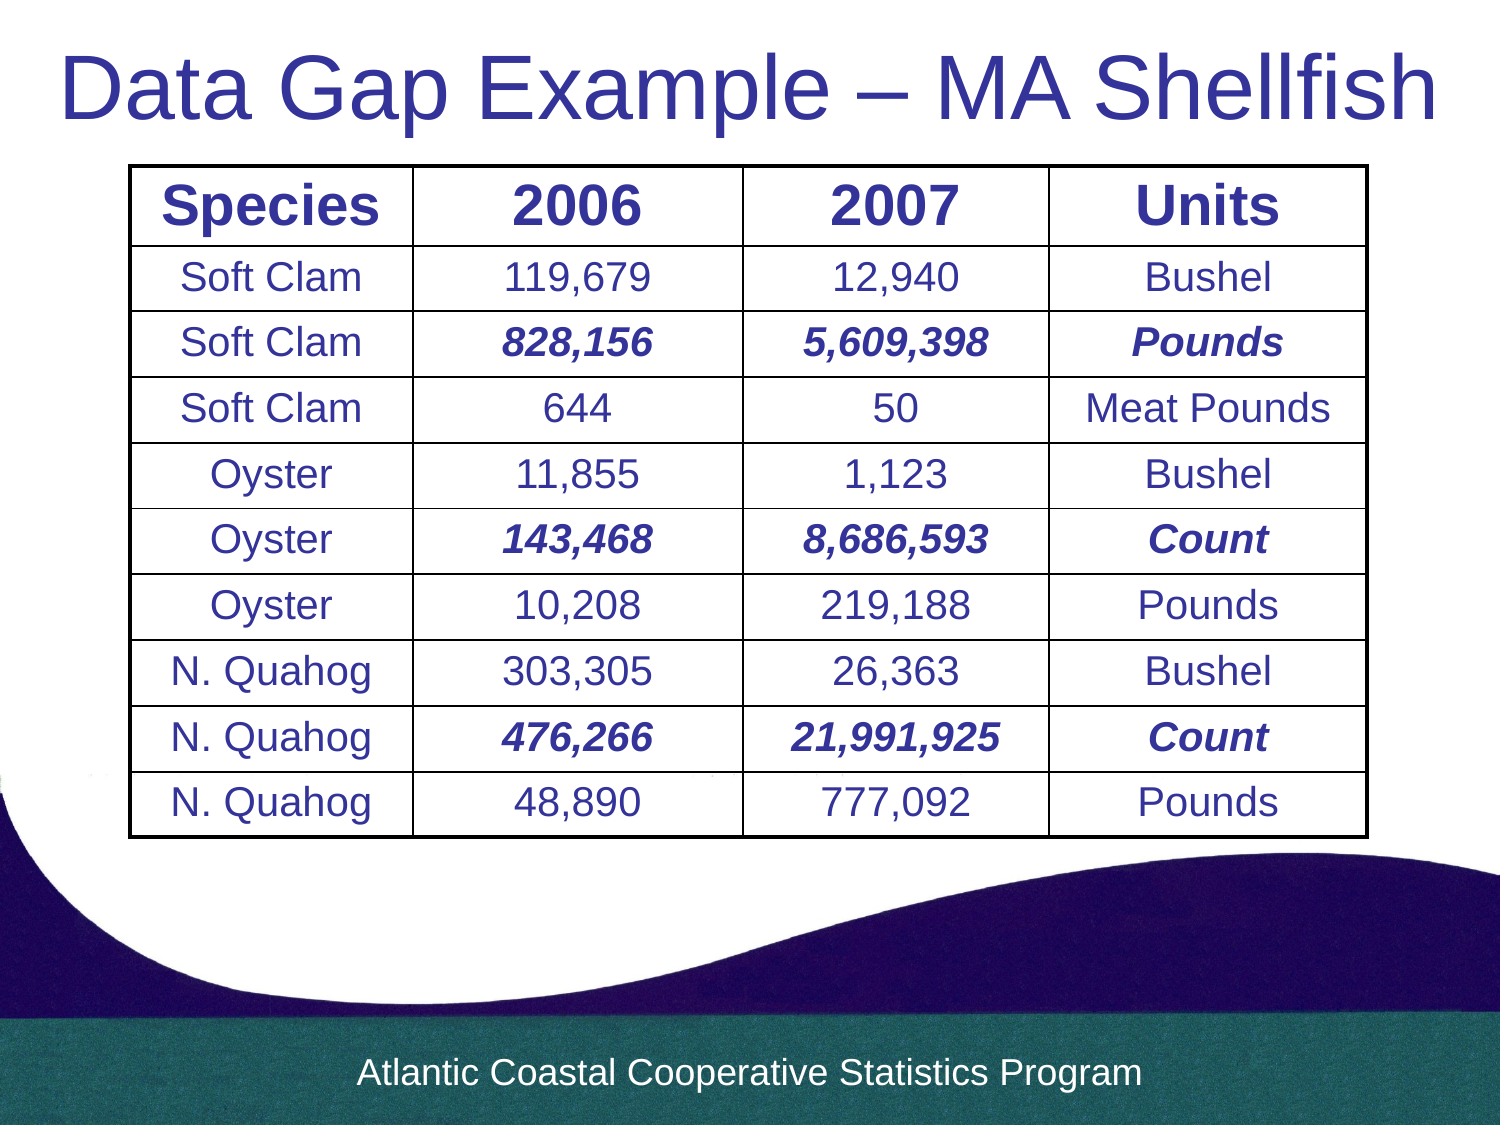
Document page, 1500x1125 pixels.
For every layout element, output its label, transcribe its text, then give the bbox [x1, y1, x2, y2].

table_cell 828,156 [414, 312, 742, 376]
table_cell N. Quahog [132, 707, 412, 771]
table_cell 12,940 [744, 247, 1048, 310]
table_cell Count [1050, 707, 1365, 771]
table_cell 1,123 [744, 444, 1048, 508]
table_cell Oyster [132, 575, 412, 639]
table_cell Pounds [1050, 575, 1365, 639]
table_cell 5,609,398 [744, 312, 1048, 376]
table_cell Meat Pounds [1050, 378, 1365, 442]
table_cell 644 [414, 378, 742, 442]
table_cell Soft Clam [132, 247, 412, 310]
table_cell Bushel [1050, 641, 1365, 705]
table_cell 50 [744, 378, 1048, 442]
table_cell 303,305 [414, 641, 742, 705]
table_cell N. Quahog [132, 773, 412, 835]
table_cell 143,468 [414, 509, 742, 573]
table_cell Oyster [132, 509, 412, 573]
table_cell Oyster [132, 444, 412, 508]
picture [0, 774, 1500, 1125]
table_cell 119,679 [414, 247, 742, 310]
table_cell Bushel [1050, 444, 1365, 508]
table_cell Pounds [1050, 312, 1365, 376]
table_cell 11,855 [414, 444, 742, 508]
table_cell 219,188 [744, 575, 1048, 639]
table_header Units [1050, 168, 1365, 245]
table_cell N. Quahog [132, 641, 412, 705]
table_cell Count [1050, 509, 1365, 573]
table_cell 476,266 [414, 707, 742, 771]
table_cell Bushel [1050, 247, 1365, 310]
table_cell 777,092 [744, 773, 1048, 835]
table_cell 8,686,593 [744, 509, 1048, 573]
table_header 2007 [744, 168, 1048, 245]
title Data Gap Example – MA Shellfish [0, 0, 1500, 177]
table_cell 21,991,925 [744, 707, 1048, 771]
table_cell Soft Clam [132, 378, 412, 442]
table_header 2006 [414, 168, 742, 245]
table_header Species [132, 168, 412, 245]
table_cell 48,890 [414, 773, 742, 835]
table_cell Pounds [1050, 773, 1365, 835]
table_cell Soft Clam [132, 312, 412, 376]
table_cell 10,208 [414, 575, 742, 639]
table_cell 26,363 [744, 641, 1048, 705]
